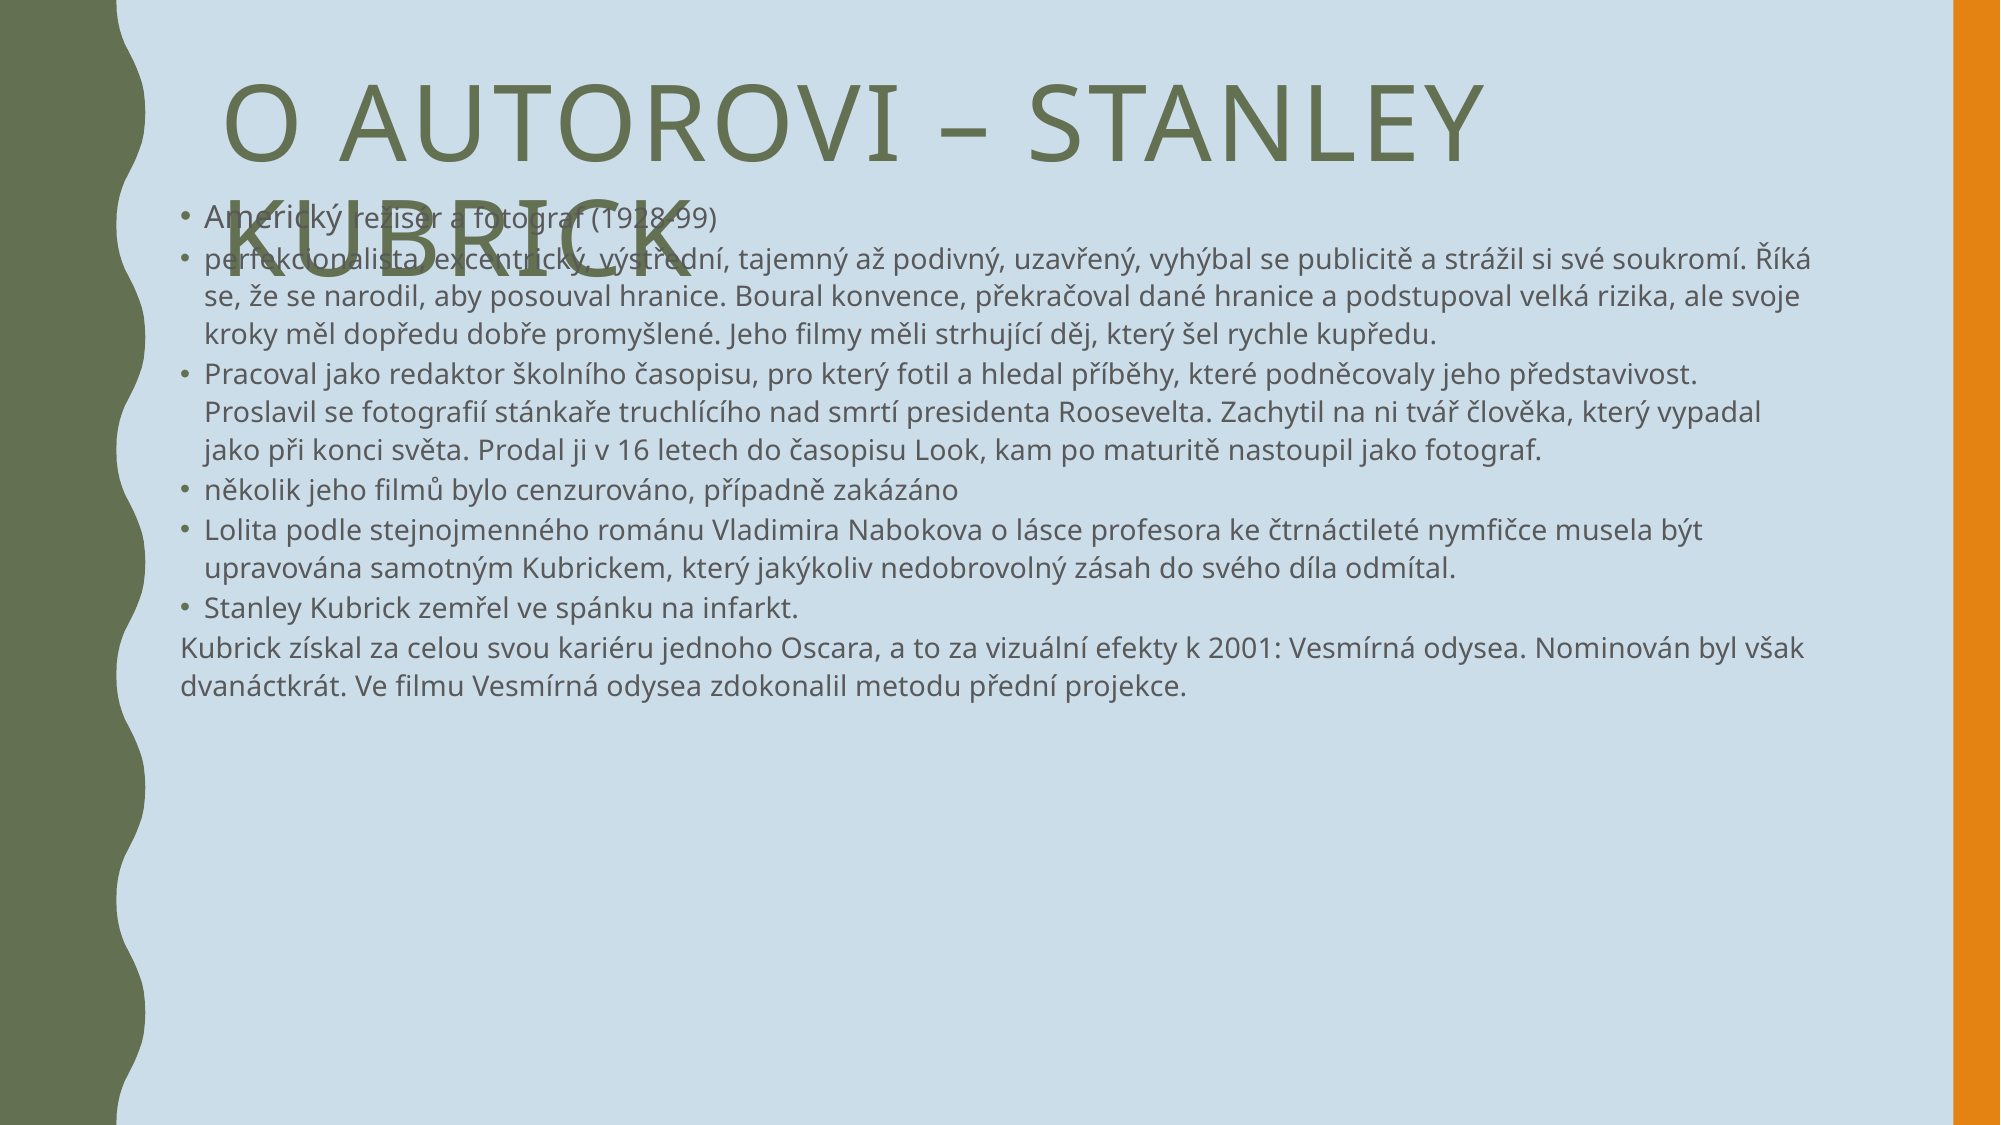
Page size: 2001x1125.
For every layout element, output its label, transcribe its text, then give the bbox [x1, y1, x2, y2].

list Americký režisér a fotograf (1928-99) perfekcionalista, excentrický, výstřední, tajemný až podivný, uzavřený, vyhýbal se publicitě a strážil si své soukromí. Říká se, že se narodil, aby posouval hranice. Boural konvence, překračoval dané hranice a podstupoval velká rizika, ale svoje kroky měl dopředu dobře promyšlené. Jeho filmy měli strhující děj, který šel rychle kupředu. Pracoval jako redaktor školního časopisu, pro který fotil a hledal příběhy, které podněcovaly jeho představivost. Proslavil se fotografií stánkaře truchlícího nad smrtí presidenta Roosevelta. Zachytil na ni tvář člověka, který vypadal jako při konci světa. Prodal ji v 16 letech do časopisu Look, kam po maturitě nastoupil jako fotograf. několik jeho filmů bylo cenzurováno, případně zakázáno Lolita podle stejnojmenného románu Vladimira Nabokova o lásce profesora ke čtrnáctileté nymfičce musela být upravována samotným Kubrickem, který jakýkoliv nedobrovolný zásah do svého díla odmítal. Stanley Kubrick zemřel ve spánku na infarkt. Kubrick získal za celou svou kariéru jednoho Oscara, a to za vizuální efekty k 2001: Vesmírná odysea. Nominován byl však dvanáctkrát. Ve filmu Vesmírná odysea zdokonalil metodu přední projekce. [165, 185, 1835, 775]
title O autorovi – stanley kubrick [205, 62, 1875, 308]
